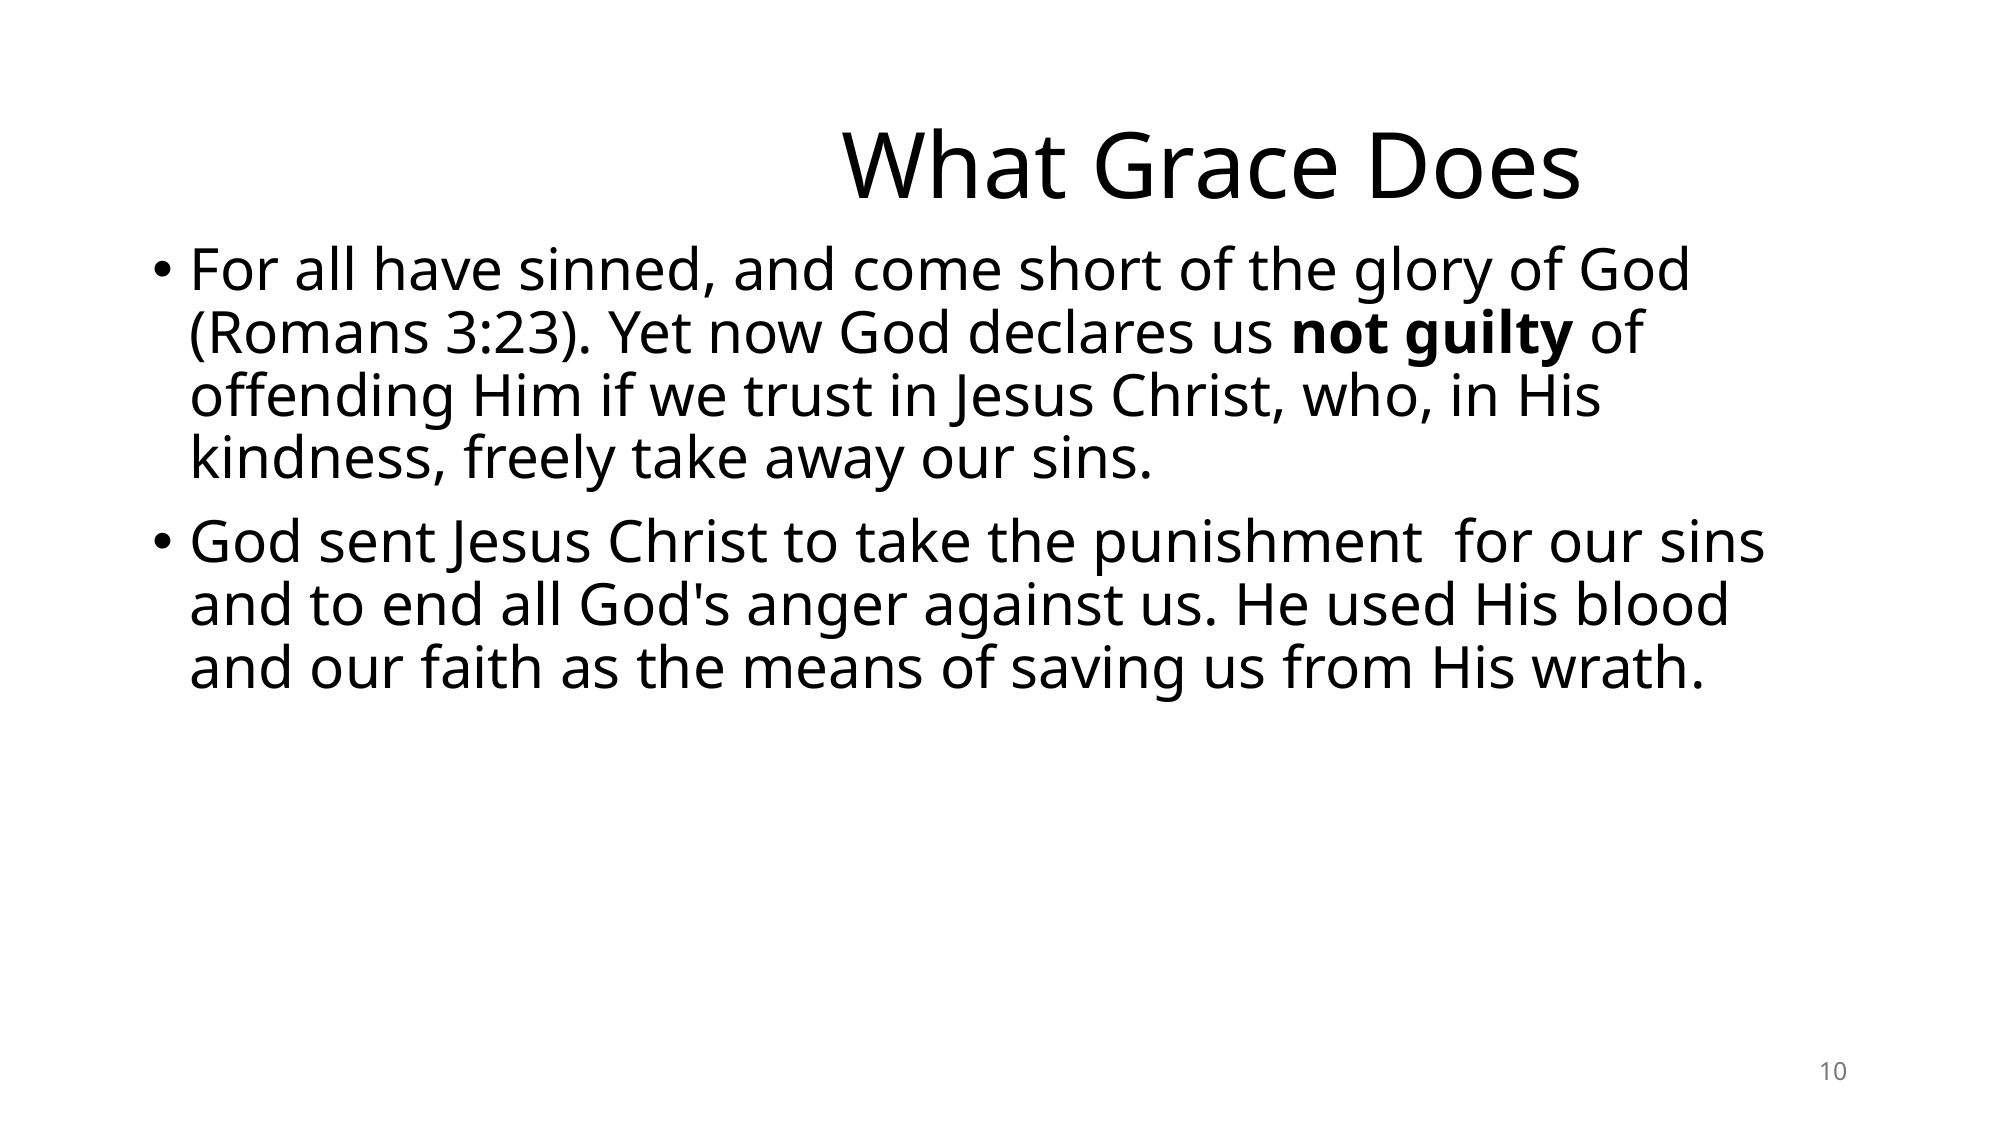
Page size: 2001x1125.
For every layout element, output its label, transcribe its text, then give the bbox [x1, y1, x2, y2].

slide_number 10 [1412, 1042, 1863, 1103]
title What Grace Does [137, 59, 1863, 232]
list For all have sinned, and come short of the glory of God (Romans 3:23). Yet now God declares us not guilty of offending Him if we trust in Jesus Christ, who, in His kindness, freely take away our sins. God sent Jesus Christ to take the punishment for our sins and to end all God's anger against us. He used His blood and our faith as the means of saving us from His wrath. [137, 232, 1863, 947]
